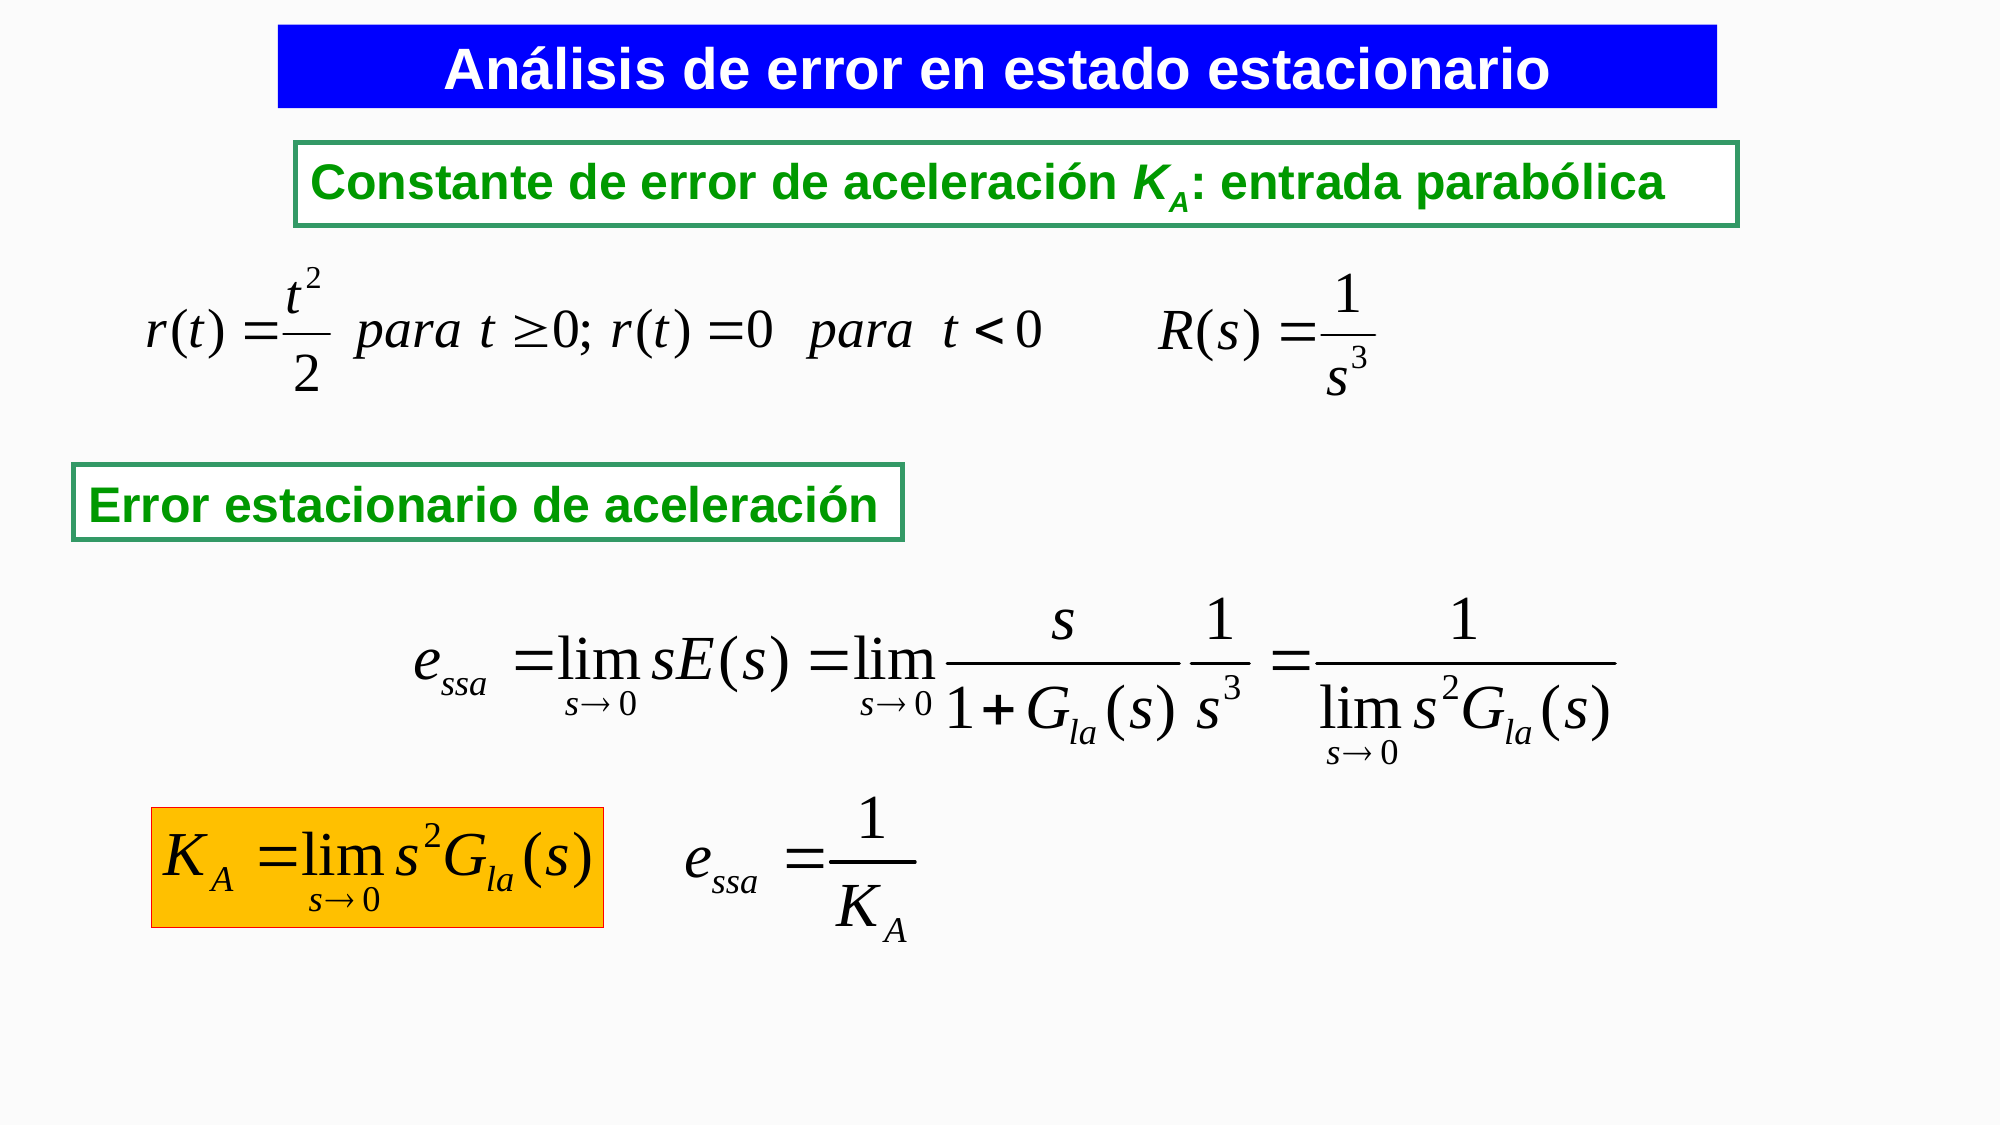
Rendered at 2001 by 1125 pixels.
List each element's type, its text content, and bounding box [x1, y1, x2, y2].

text_box Error estacionario de aceleración [73, 464, 903, 540]
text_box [151, 807, 604, 928]
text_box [675, 778, 929, 957]
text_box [404, 579, 1629, 779]
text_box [136, 251, 1052, 404]
text_box Constante de error de aceleración KA: entrada parabólica [295, 142, 1738, 226]
title Análisis de error en estado estacionario [277, 24, 1718, 109]
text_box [1147, 257, 1386, 409]
